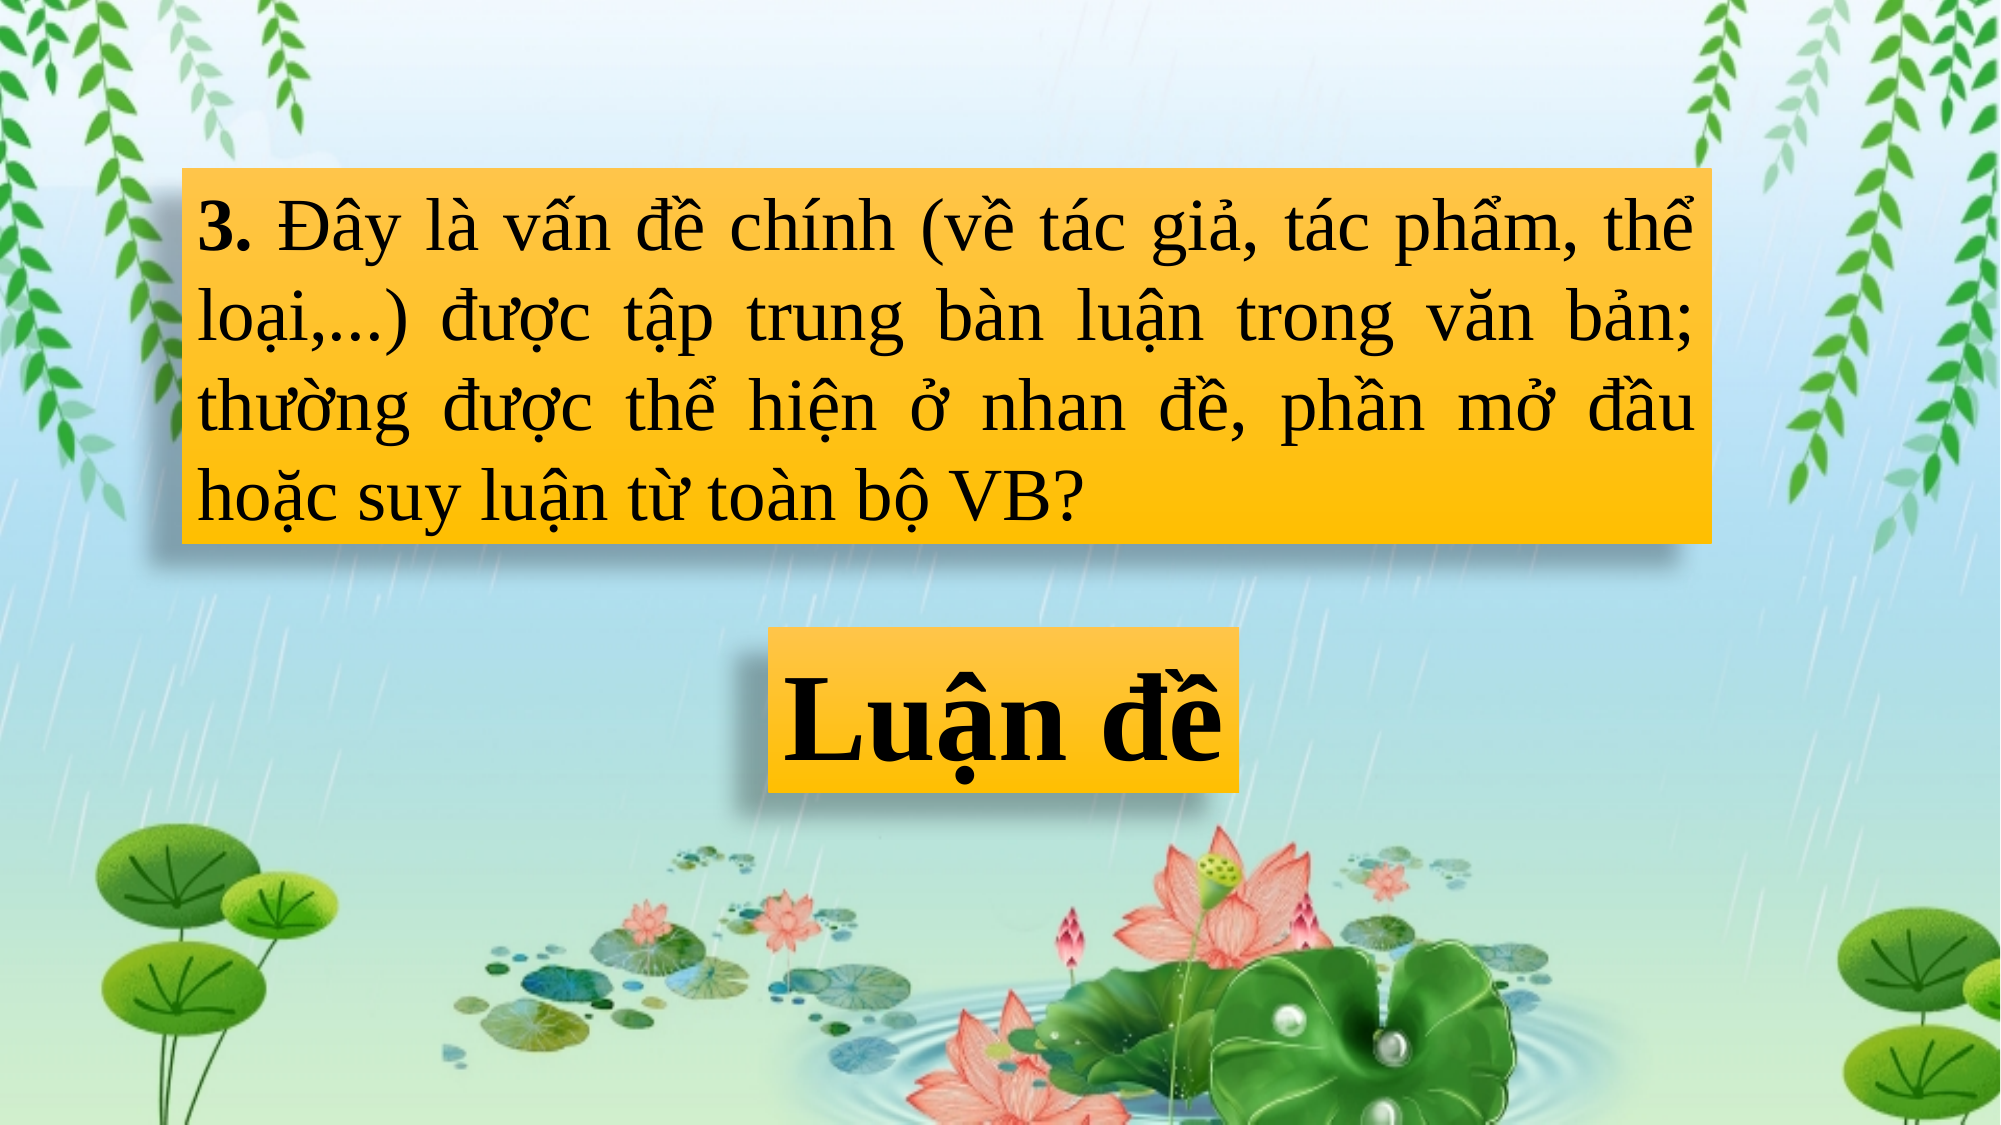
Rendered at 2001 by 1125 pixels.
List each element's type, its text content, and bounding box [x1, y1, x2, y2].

picture [0, 0, 2001, 1125]
text_box 3. Đây là vấn đề chính (về tác giả, tác phẩm, thể loại,...) được tập trung bàn luận trong văn bản; thường được thể hiện ở nhan đề, phần mở đầu hoặc suy luận từ toàn bộ VB? [182, 168, 1712, 544]
text_box Luận đề [768, 627, 1240, 793]
